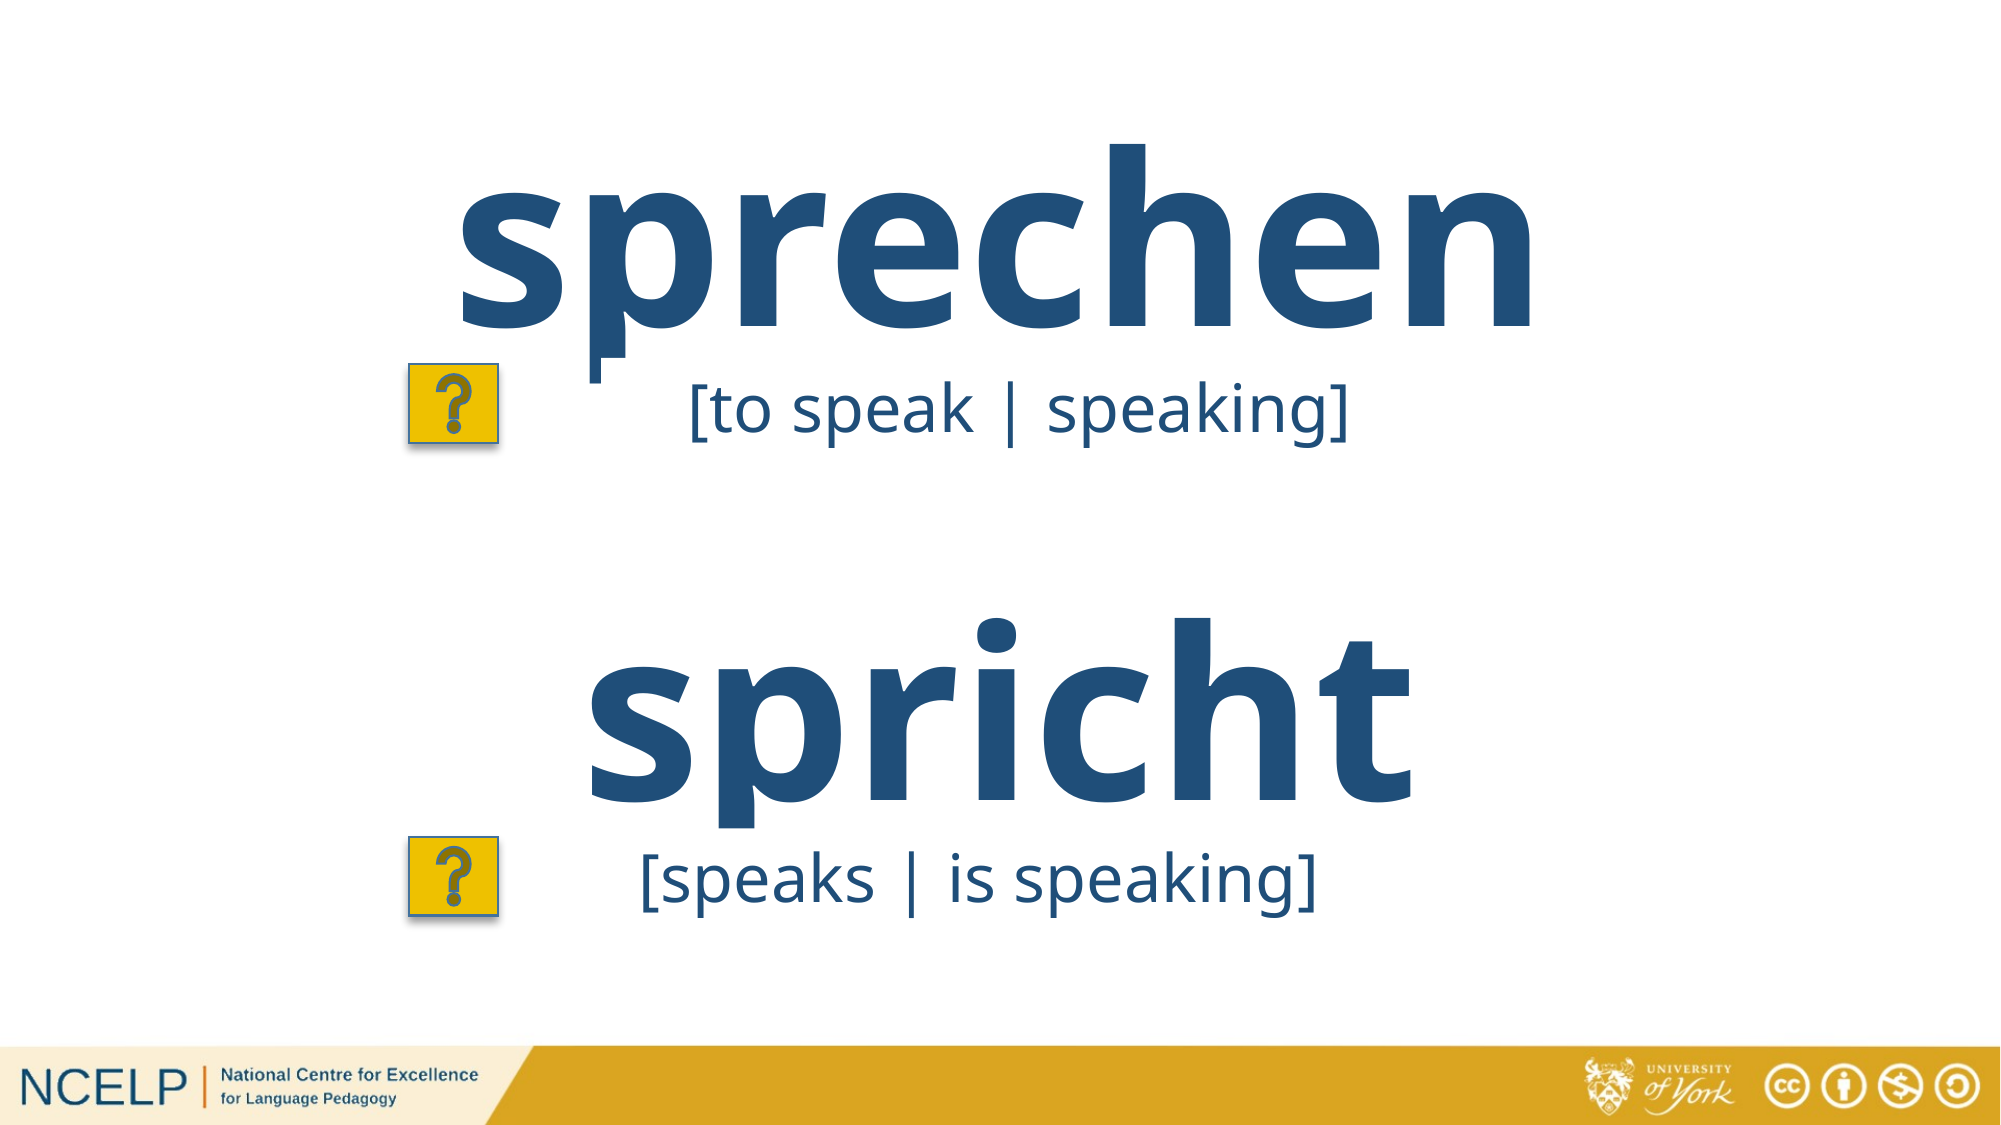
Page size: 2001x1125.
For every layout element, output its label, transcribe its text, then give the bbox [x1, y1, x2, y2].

picture [0, 0, 2001, 1125]
text_box [speaks | is speaking] [498, 828, 1461, 924]
text_box [408, 363, 499, 444]
text_box sprechen [0, 79, 2000, 382]
text_box spricht [0, 553, 2000, 856]
text_box [408, 836, 499, 917]
text_box [to speak | speaking] [601, 357, 1439, 453]
